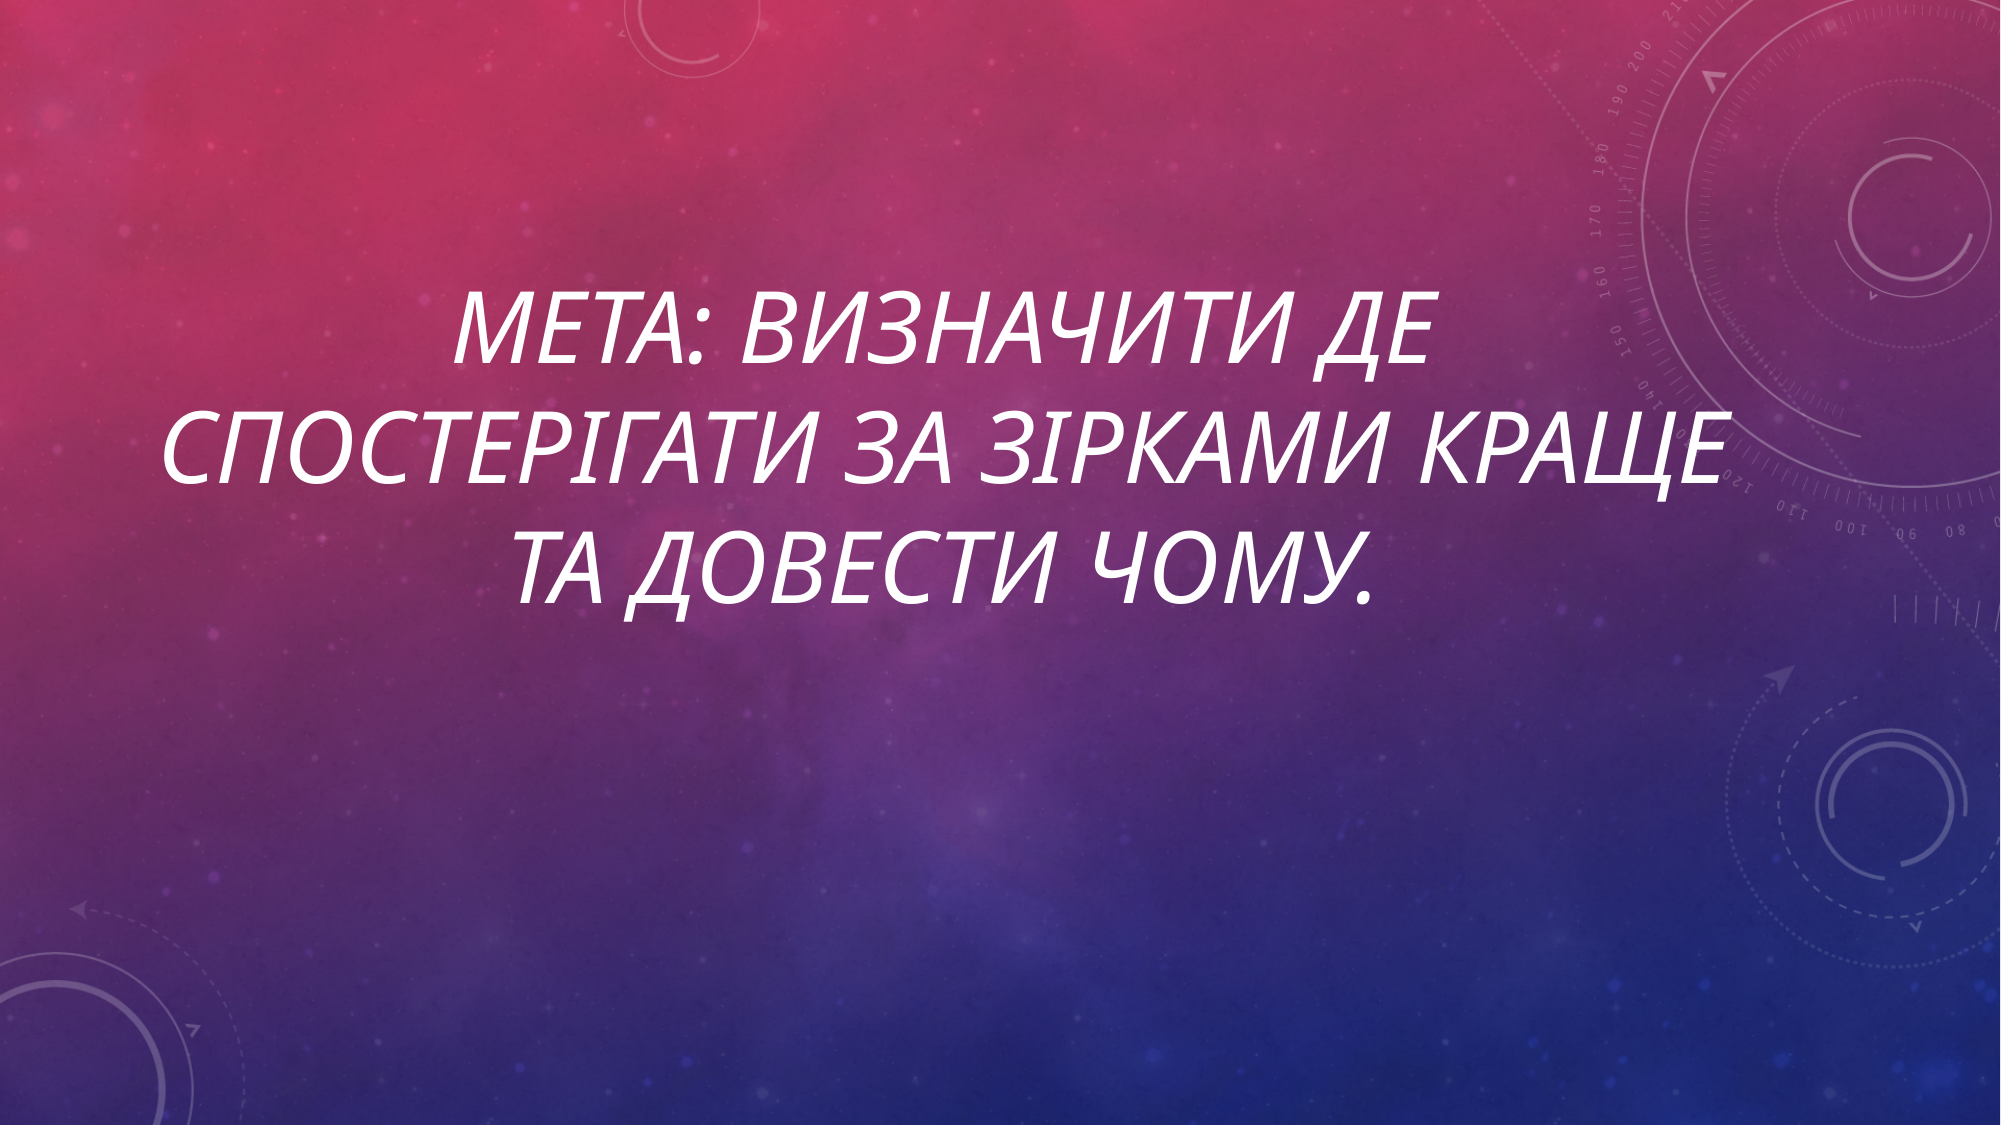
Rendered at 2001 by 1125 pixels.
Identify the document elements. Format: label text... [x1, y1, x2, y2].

title Мета: визначити де спостерігати за зірками краще та довести чому. [112, 99, 1775, 908]
picture [0, 0, 2001, 1125]
